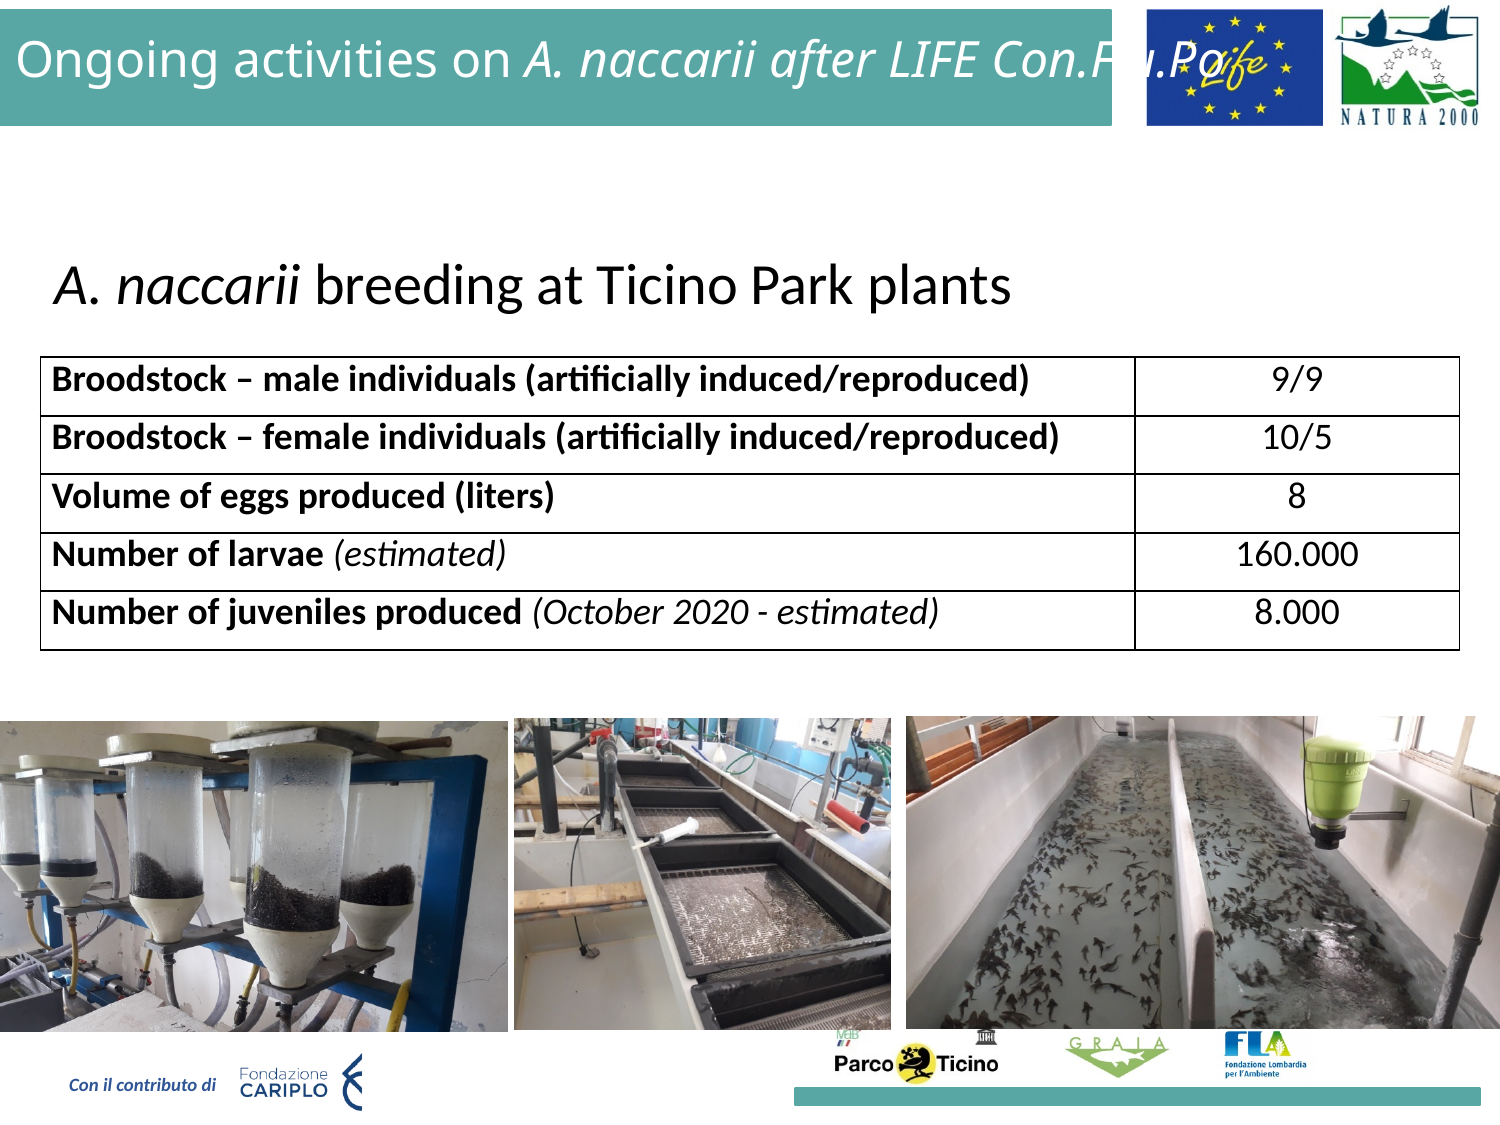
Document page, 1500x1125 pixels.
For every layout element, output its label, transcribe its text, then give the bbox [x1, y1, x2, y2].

list A. naccarii breeding at Ticino Park plants [39, 247, 1482, 1005]
table_cell Number of larvae (estimated) [41, 534, 1134, 590]
picture [1146, 121, 1323, 126]
picture [210, 1042, 392, 1125]
table_cell 10/5 [1136, 417, 1459, 473]
table_header Broodstock – male individuals (artificially induced/reproduced) [41, 358, 1134, 415]
table_cell Number of juveniles produced (October 2020 - estimated) [41, 592, 1134, 649]
table_header 9/9 [1136, 358, 1459, 415]
table_cell Volume of eggs produced (liters) [41, 475, 1134, 532]
picture [0, 721, 508, 1032]
table_cell Broodstock – female individuals (artificially induced/reproduced) [41, 417, 1134, 473]
table_cell 160.000 [1136, 534, 1459, 590]
picture [514, 716, 1500, 1086]
table_cell 8.000 [1136, 592, 1459, 649]
table_cell 8 [1136, 475, 1459, 532]
title Ongoing activities on A. naccarii after LIFE Con.Flu.Po [0, 1, 1350, 121]
picture [1331, 0, 1481, 131]
